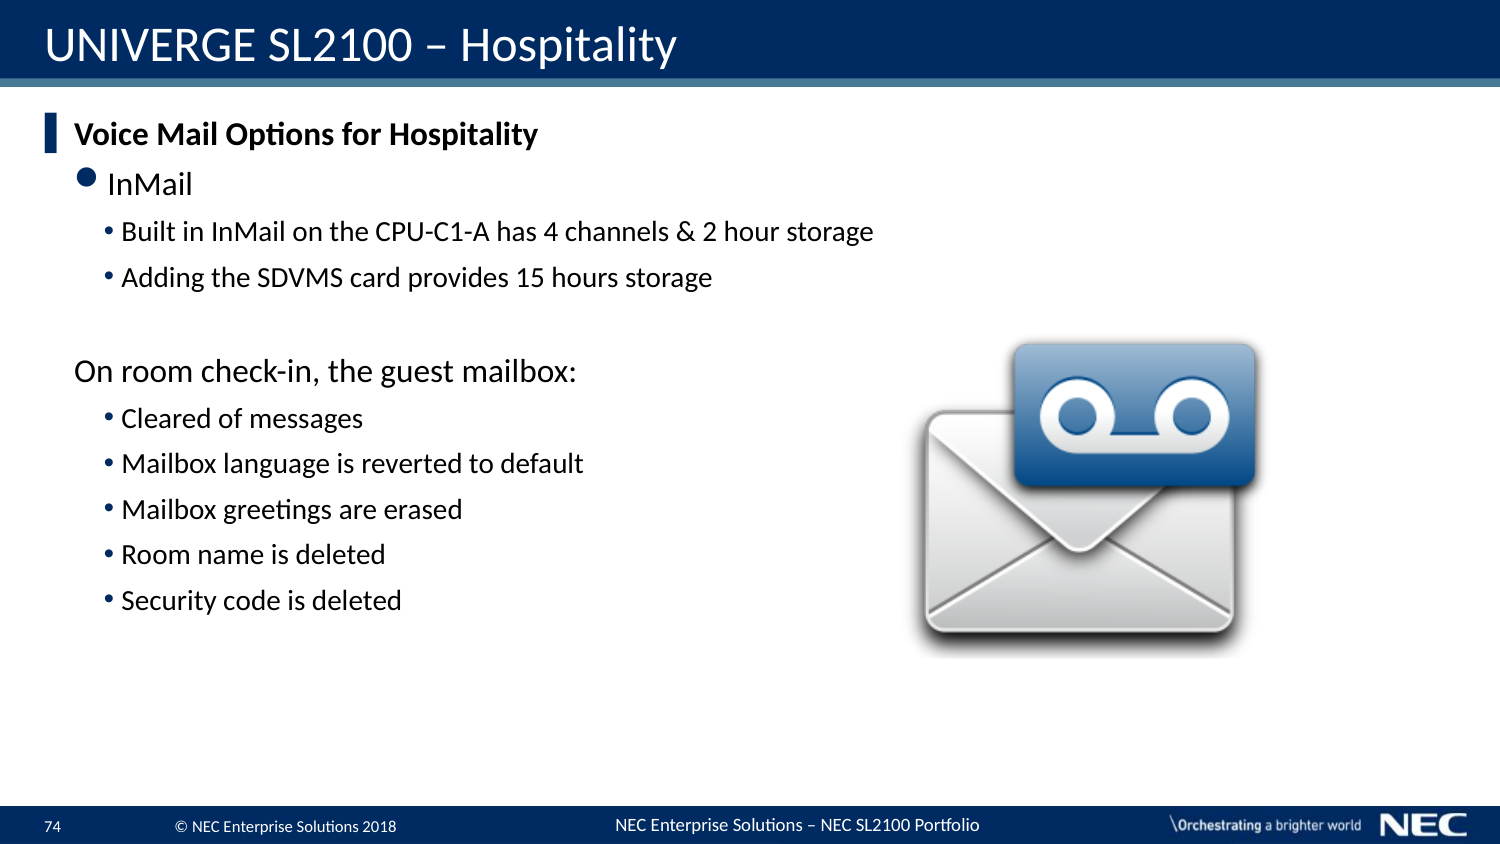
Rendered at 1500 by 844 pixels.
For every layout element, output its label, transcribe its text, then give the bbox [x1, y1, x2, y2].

picture [879, 271, 1281, 673]
title UNIVERGE SL2100 – Hospitality [29, 2, 1471, 80]
table_cell 20 [872, 273, 1286, 684]
text_box Voice Mail Options for Hospitality InMail Built in InMail on the CPU-C1-A has 4 channels & 2 hour storage Adding the SDVMS card provides 15 hours storage On room check-in, the guest mailbox: Cleared of messages Mailbox language is reverted to default Mailbox greetings are erased Room name is deleted Security code is deleted [29, 104, 1417, 738]
picture [0, 806, 1500, 844]
